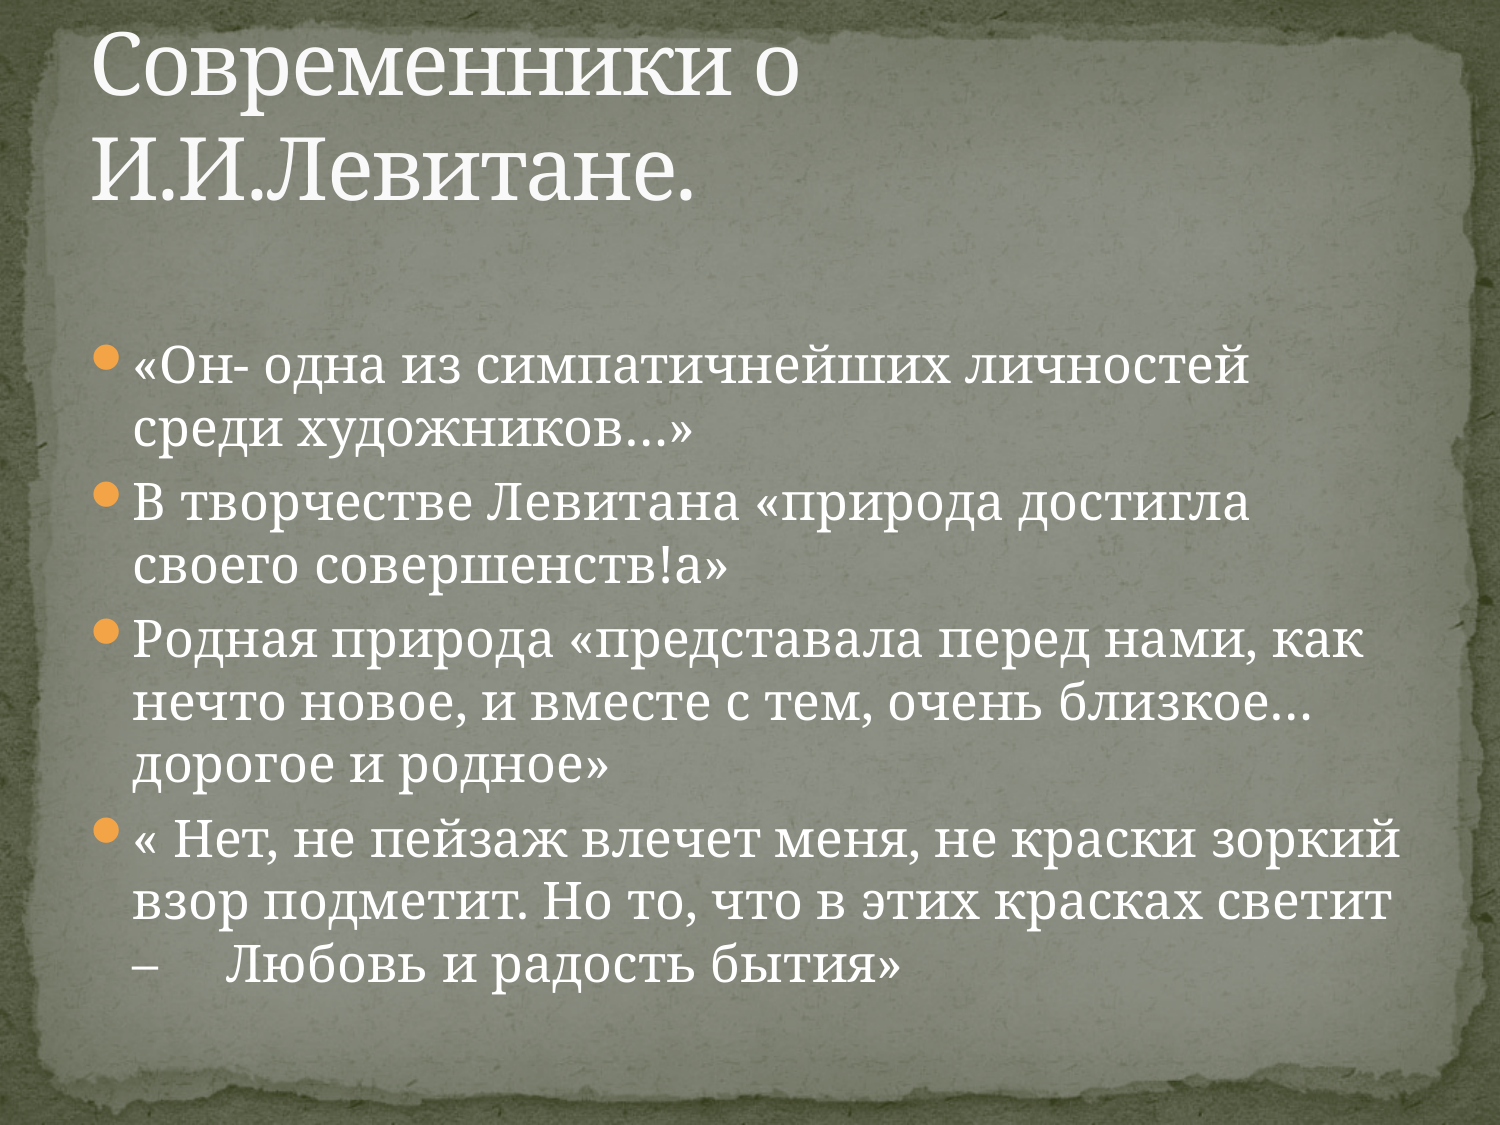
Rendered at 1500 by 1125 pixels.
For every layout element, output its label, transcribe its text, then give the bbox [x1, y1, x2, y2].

title Современники о И.И.Левитане. [74, 24, 1425, 225]
list «Он- одна из симпатичнейших личностей среди художников…» В творчестве Левитана «природа достигла своего совершенств!а» Родная природа «представала перед нами, как нечто новое, и вместе с тем, очень близкое…дорогое и родное» « Нет, не пейзаж влечет меня, не краски зоркий взор подметит. Но то, что в этих красках светит – Любовь и радость бытия» [75, 249, 1425, 1000]
